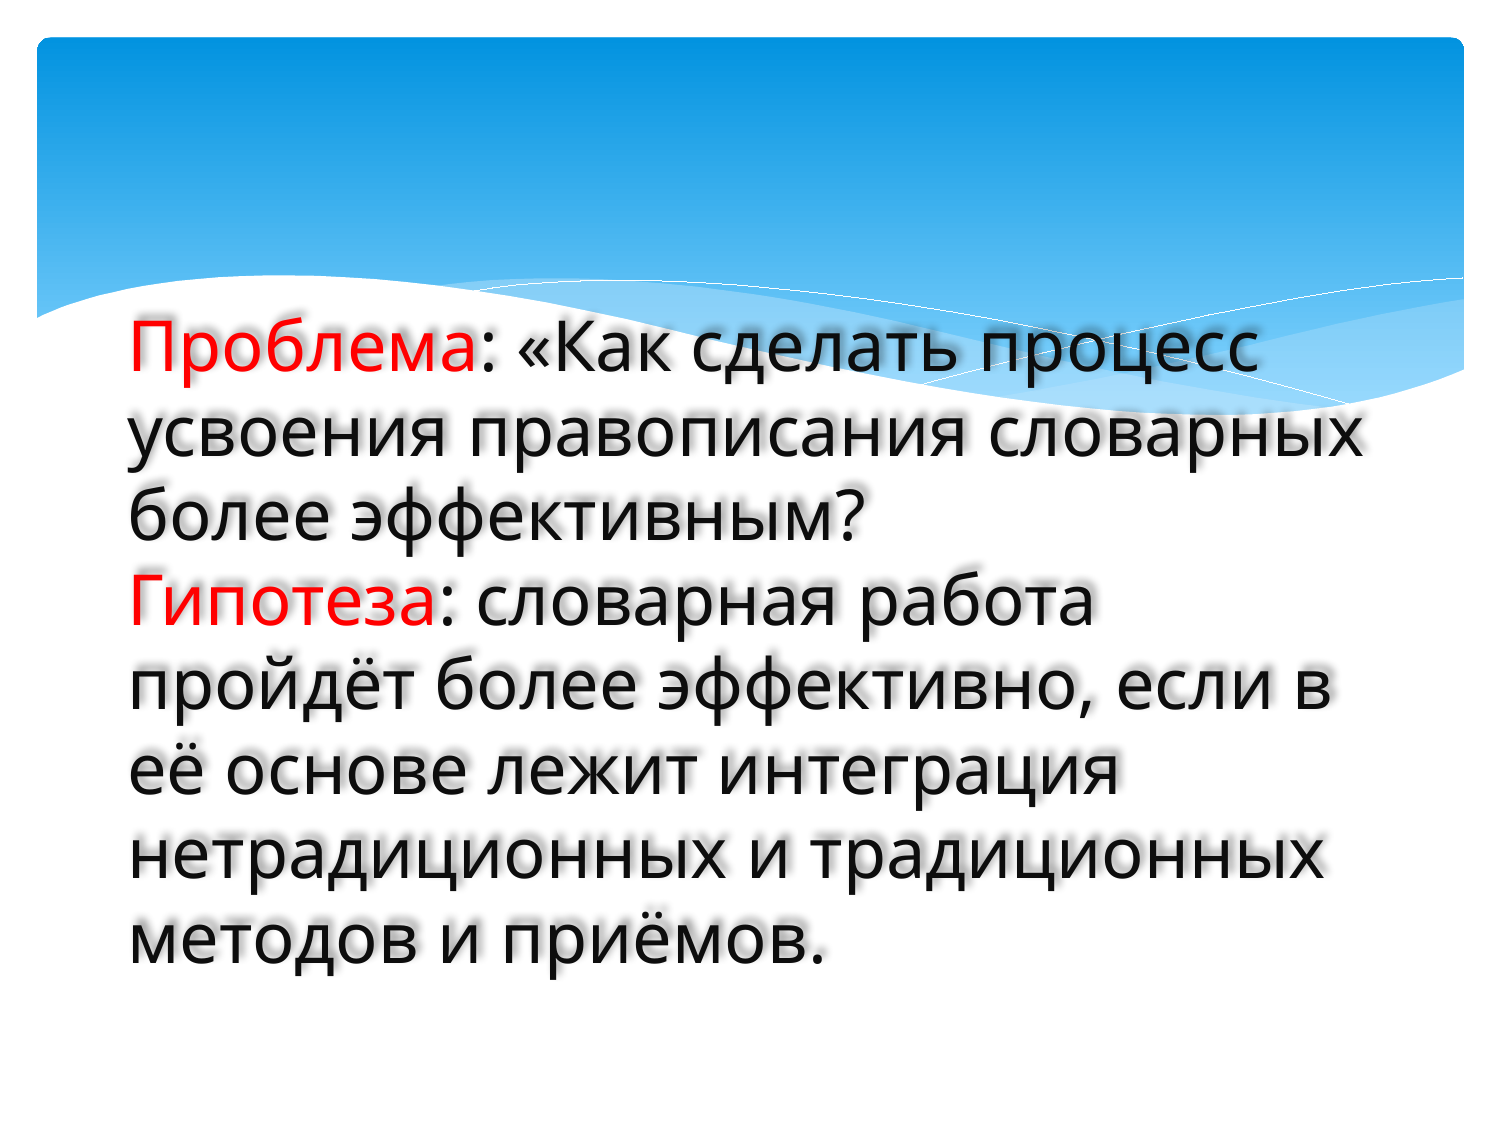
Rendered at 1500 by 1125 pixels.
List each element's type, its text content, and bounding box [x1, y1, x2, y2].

title Проблема: «Как сделать процесс усвоения правописания словарных более эффективным? Гипотеза: словарная работа пройдёт более эффективно, если в её основе лежит интеграция нетрадиционных и традиционных методов и приёмов. [112, 255, 1388, 1024]
